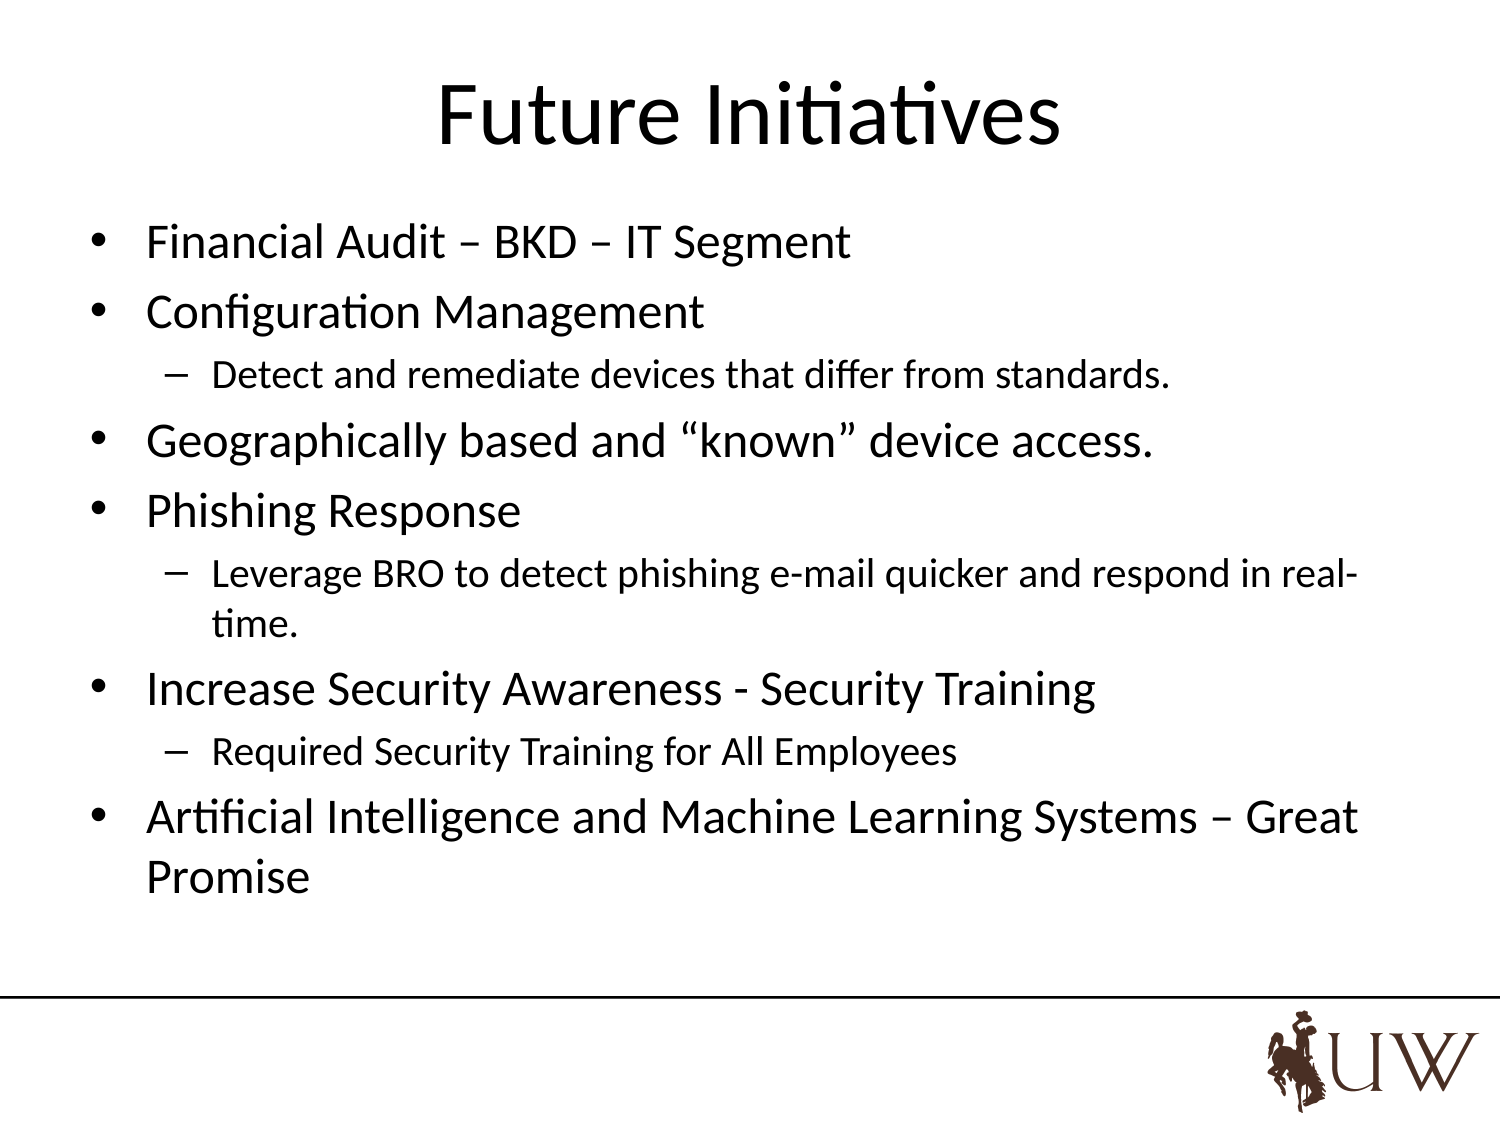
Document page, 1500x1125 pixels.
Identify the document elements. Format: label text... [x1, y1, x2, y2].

picture [0, 996, 1500, 1125]
title Future Initiatives [75, 45, 1425, 201]
list Financial Audit – BKD – IT Segment Configuration Management Detect and remediate devices that differ from standards. Geographically based and “known” device access. Phishing Response Leverage BRO to detect phishing e-mail quicker and respond in real-time. Increase Security Awareness - Security Training Required Security Training for All Employees Artificial Intelligence and Machine Learning Systems – Great Promise [75, 201, 1425, 890]
